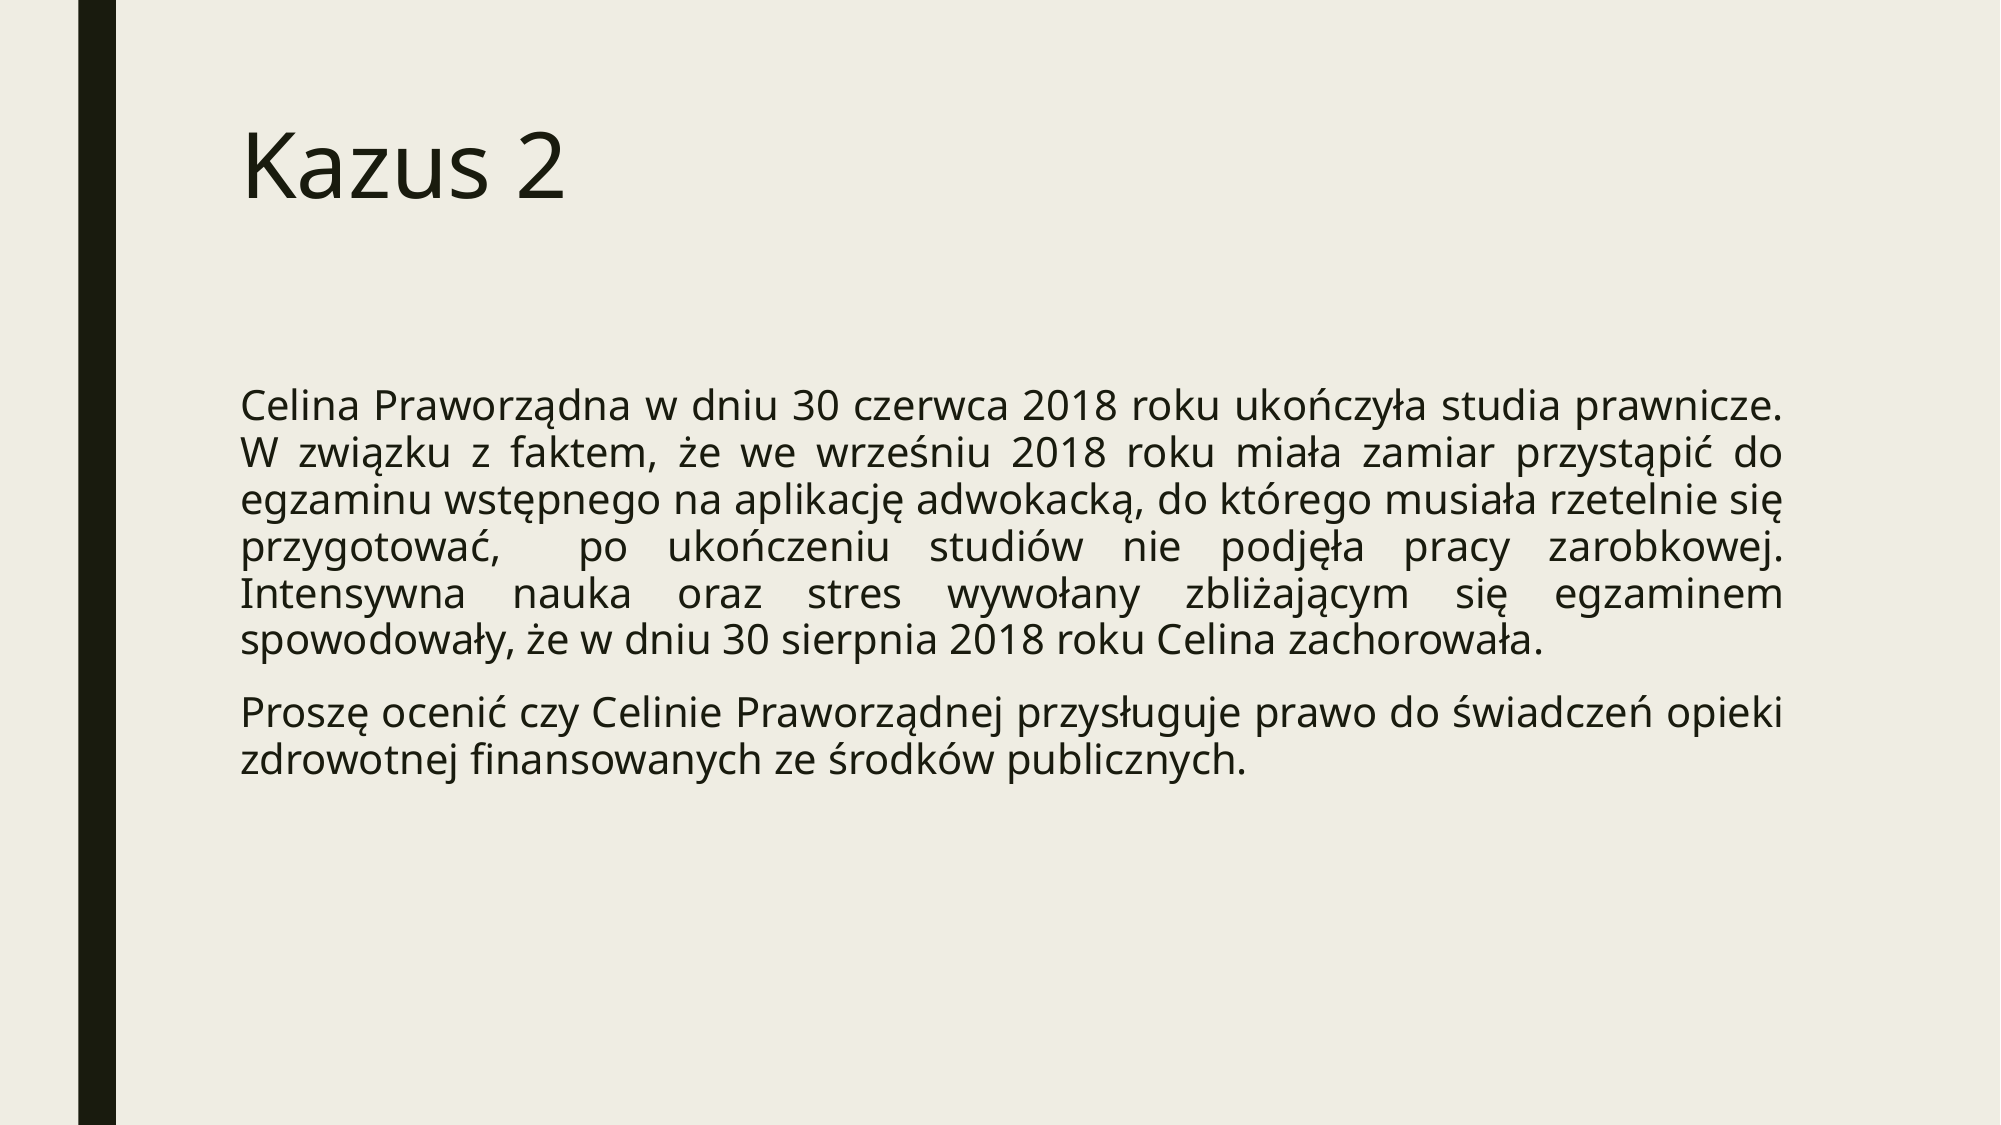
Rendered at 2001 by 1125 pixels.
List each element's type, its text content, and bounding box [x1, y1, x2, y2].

title Kazus 2 [225, 112, 1800, 357]
list Celina Praworządna w dniu 30 czerwca 2018 roku ukończyła studia prawnicze. W związku z faktem, że we wrześniu 2018 roku miała zamiar przystąpić do egzaminu wstępnego na aplikację adwokacką, do którego musiała rzetelnie się przygotować, po ukończeniu studiów nie podjęła pracy zarobkowej. Intensywna nauka oraz stres wywołany zbliżającym się egzaminem spowodowały, że w dniu 30 sierpnia 2018 roku Celina zachorowała. Proszę ocenić czy Celinie Praworządnej przysługuje prawo do świadczeń opieki zdrowotnej finansowanych ze środków publicznych. [225, 375, 1800, 963]
